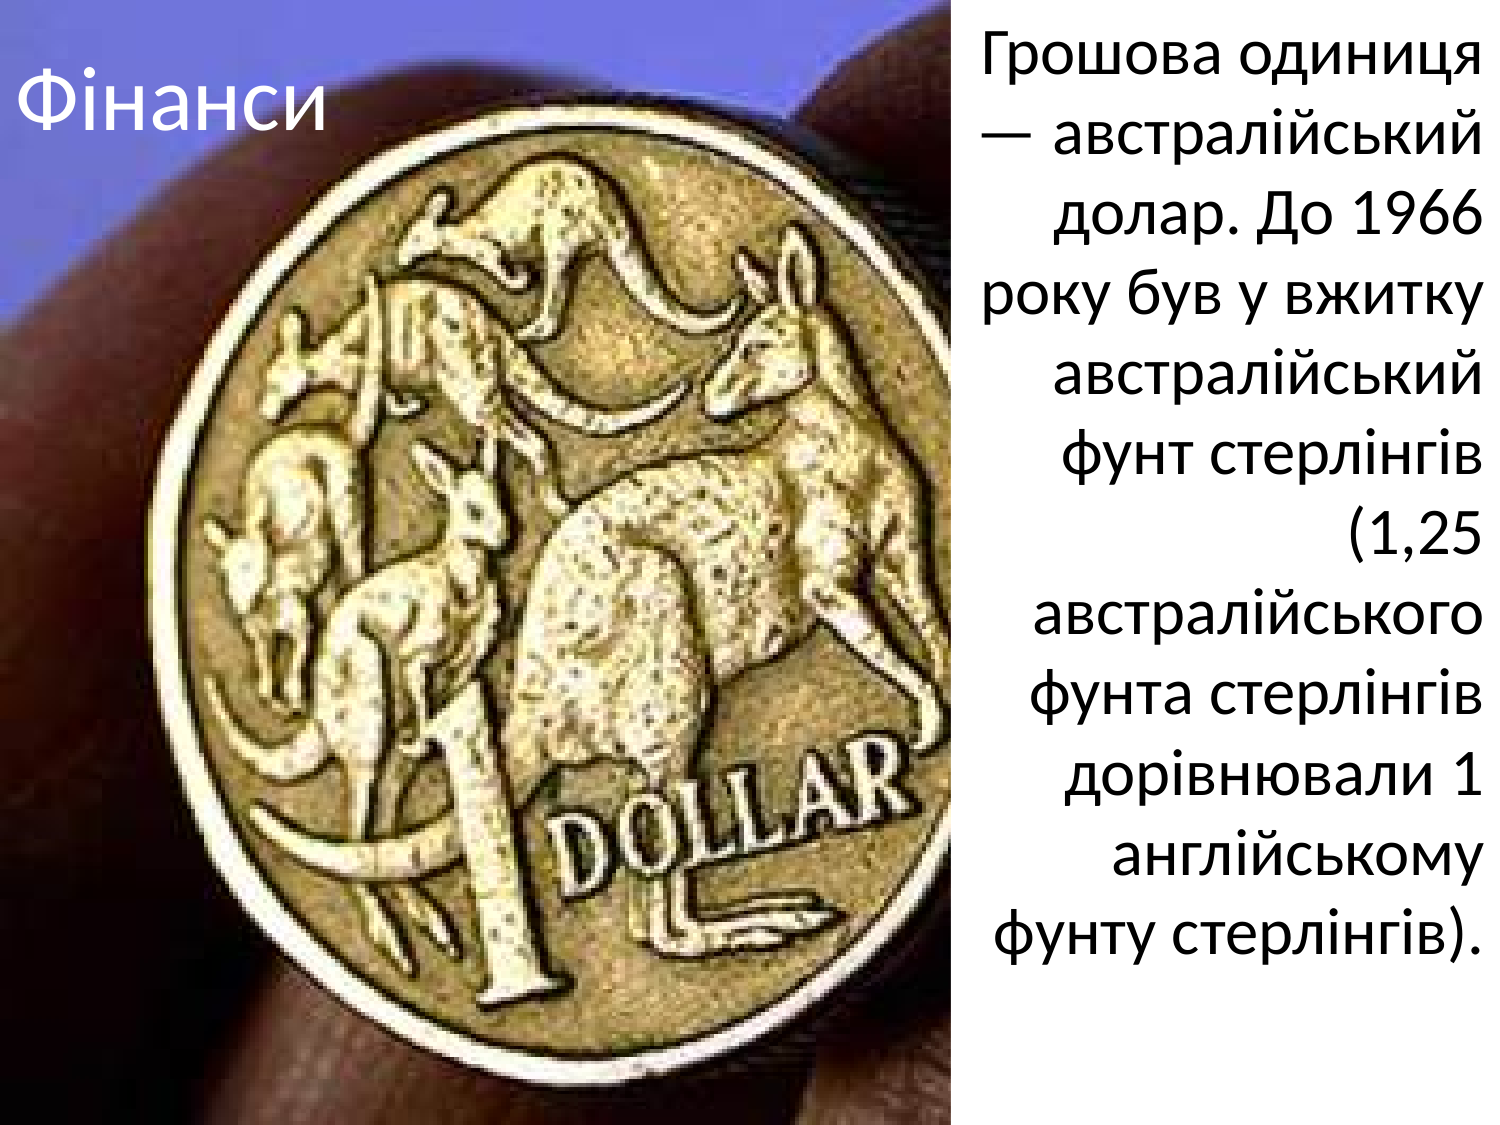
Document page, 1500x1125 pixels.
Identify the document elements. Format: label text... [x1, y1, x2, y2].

title Фінанси [0, 0, 848, 188]
picture [0, 0, 950, 1125]
list Грошова одиниця — австралійський долар. До 1966 року був у вжитку австралійський фунт стерлінгів (1,25 австралійського фунта стерлінгів дорівнювали 1 англійському фунту стерлінгів). [950, 0, 1500, 1125]
